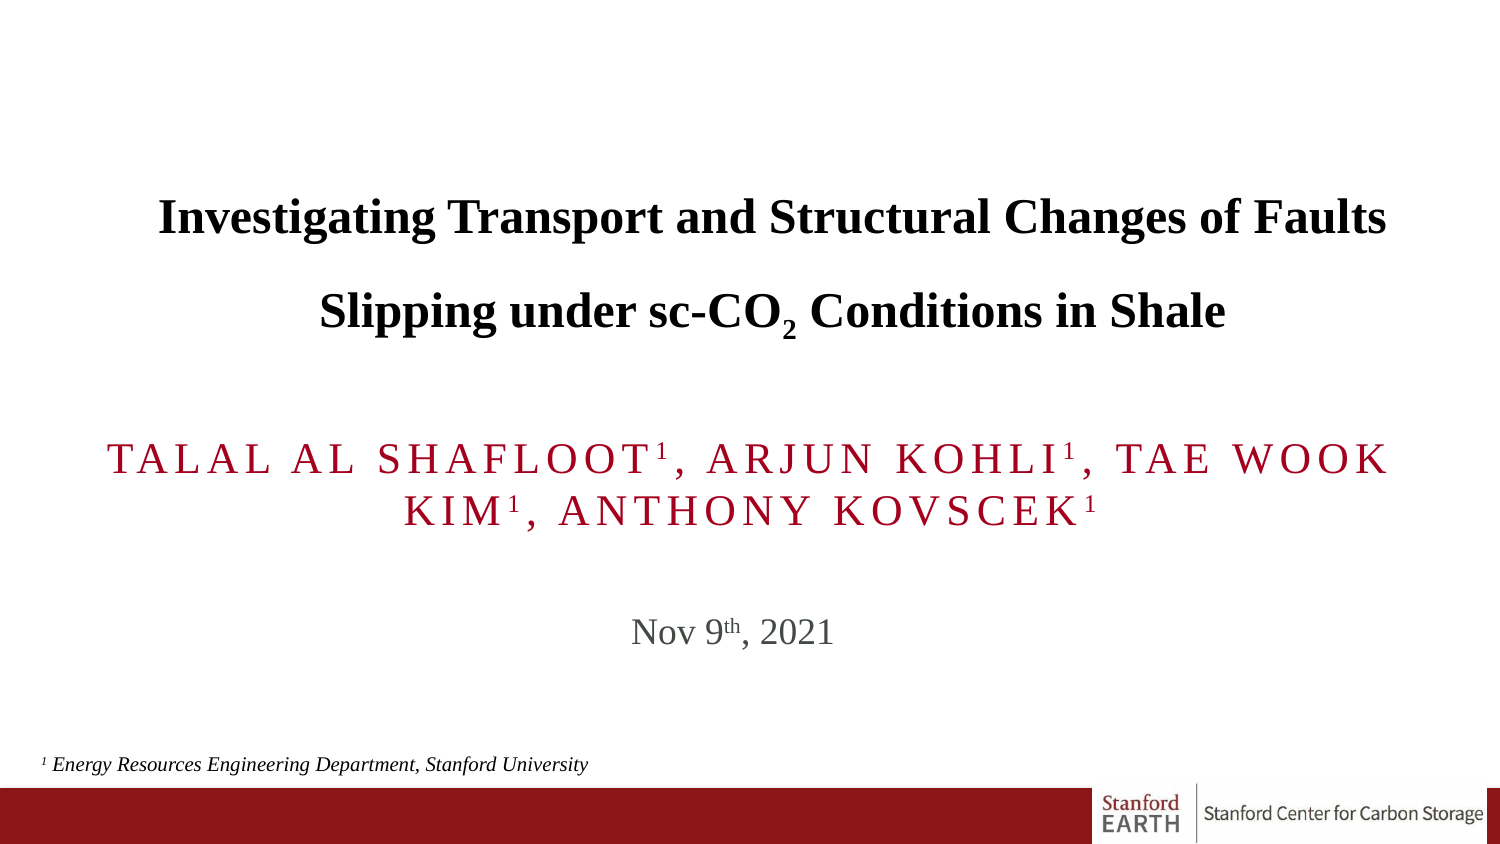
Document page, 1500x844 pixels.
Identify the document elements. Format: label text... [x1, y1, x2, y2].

title Investigating Transport and Structural Changes of Faults Slipping under sc-CO2 Conditions in Shale [75, 101, 1486, 354]
subtitle Talal Al Shafloot1, Arjun Kohli1, Tae Wook Kim1, Anthony Kovscek1 [75, 421, 1425, 498]
text_box 1 Energy Resources Engineering Department, Stanford University [26, 743, 604, 784]
picture [1092, 776, 1488, 844]
text_box Nov 9th, 2021 [263, 555, 1203, 704]
